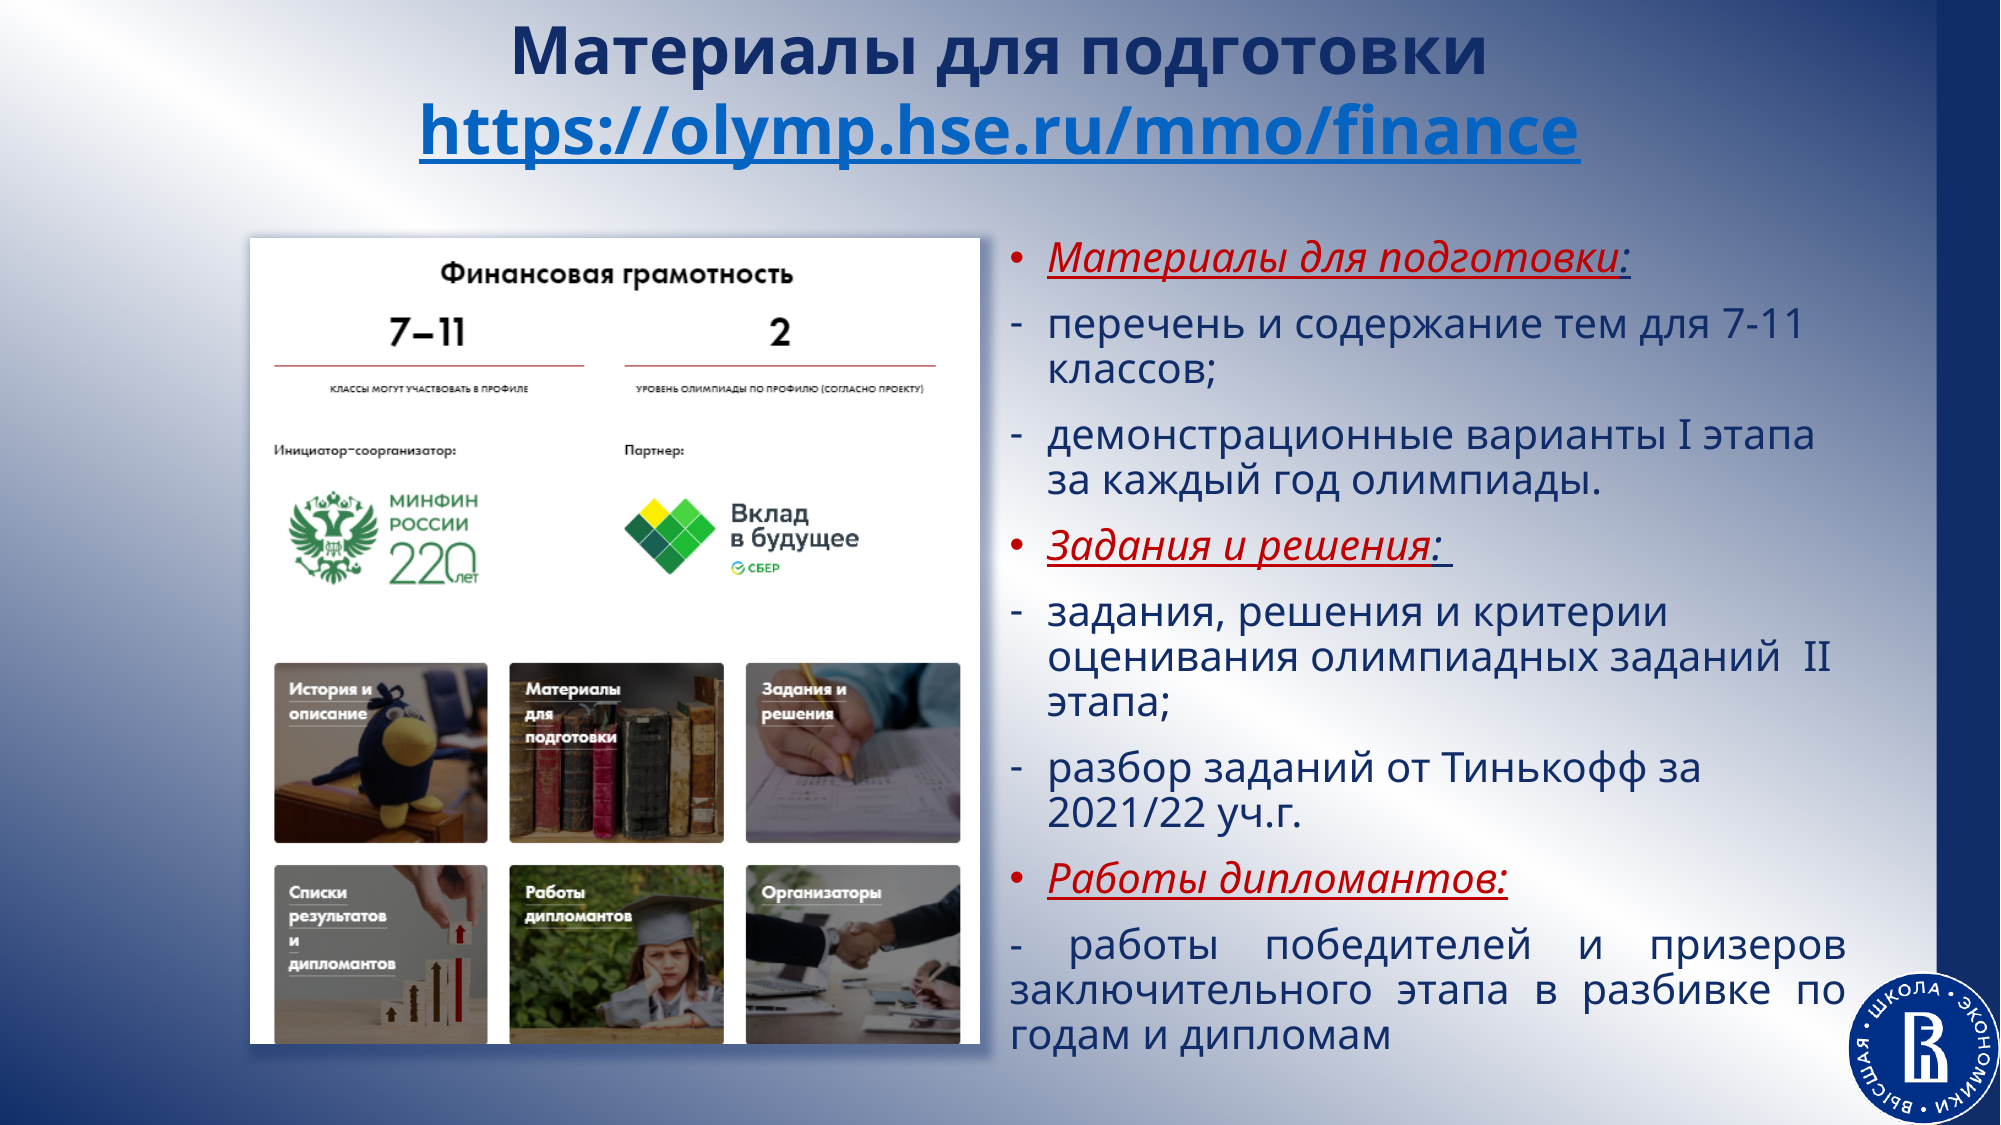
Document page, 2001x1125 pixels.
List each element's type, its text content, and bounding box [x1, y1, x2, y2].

picture [250, 238, 980, 1044]
list Материалы для подготовки: перечень и содержание тем для 7-11 классов; демонстрационные варианты I этапа за каждый год олимпиады. Задания и решения: задания, решения и критерии оценивания олимпиадных заданий II этапа; разбор заданий от Тинькофф за 2021/22 уч.г. Работы дипломантов: - работы победителей и призеров заключительного этапа в разбивке по годам и дипломам [994, 170, 1846, 1125]
title Материалы для подготовки https://olymp.hse.ru/mmo/finance [56, 44, 1846, 224]
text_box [1846, 0, 2000, 1125]
